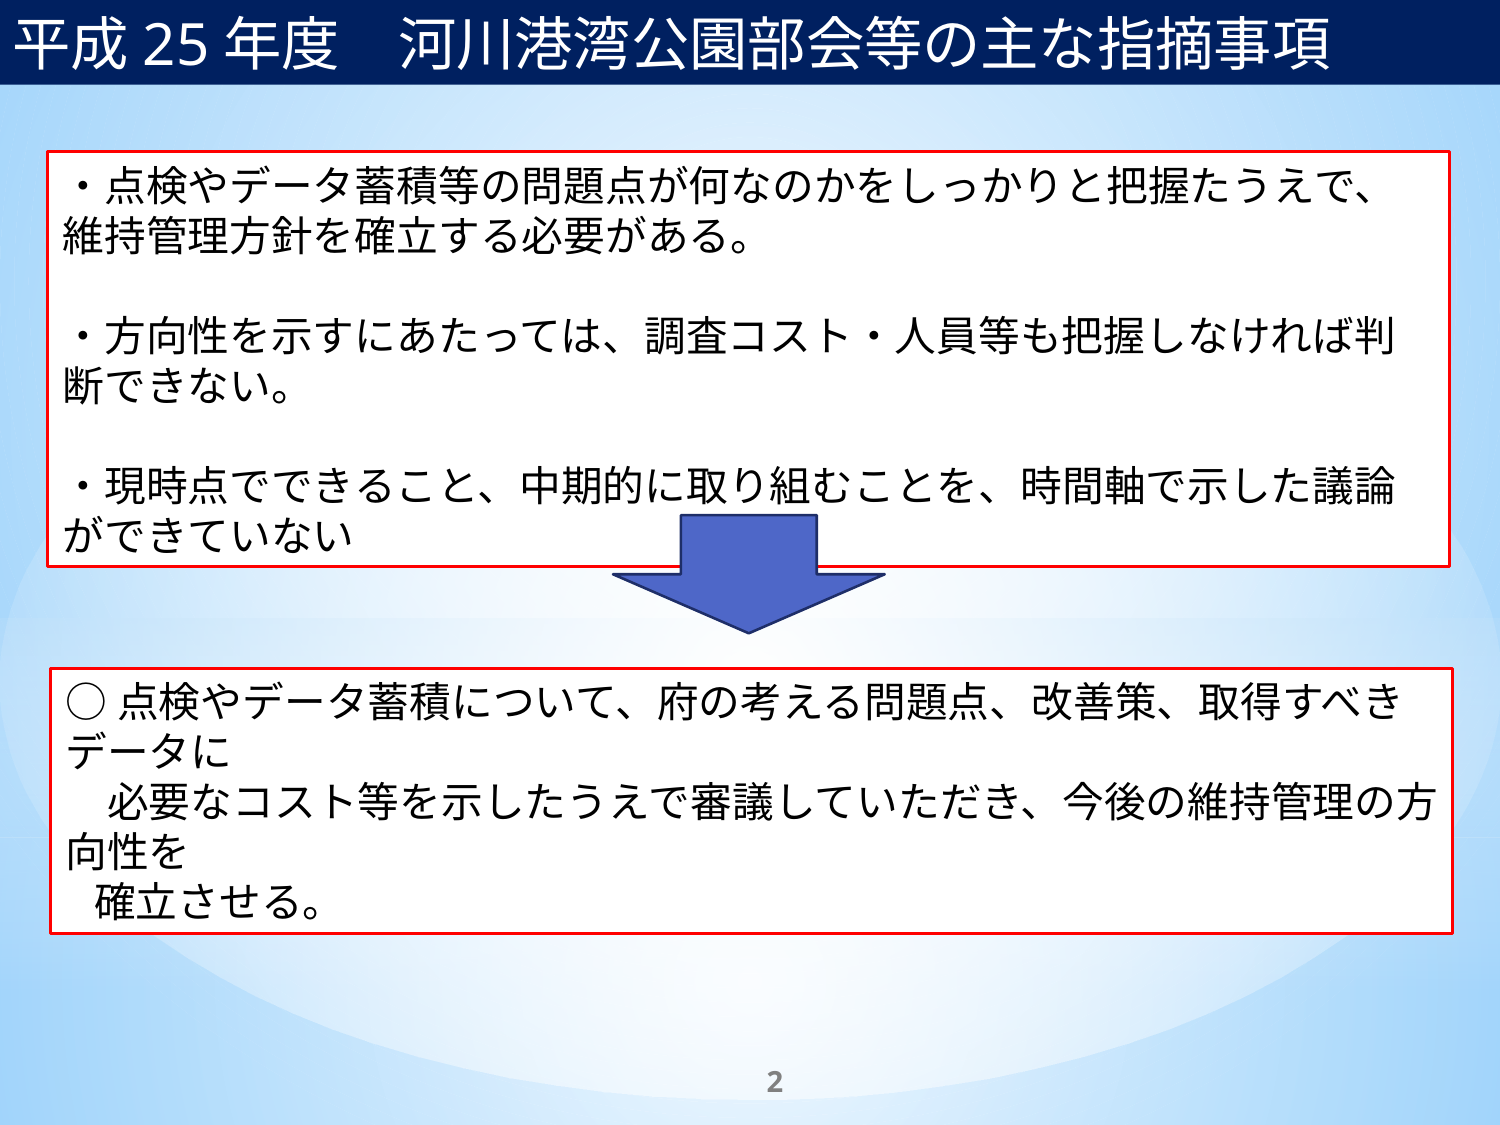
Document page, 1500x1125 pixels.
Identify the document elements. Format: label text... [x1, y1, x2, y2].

text_box ・点検やデータ蓄積等の問題点が何なのかをしっかりと把握たうえで、維持管理方針を確立する必要がある。 ・方向性を示すにあたっては、調査コスト・人員等も把握しなければ判断できない。 ・現時点でできること、中期的に取り組むことを、時間軸で示した議論ができていない [47, 151, 1450, 567]
text_box [611, 513, 886, 635]
text_box ○点検やデータ蓄積について、府の考える問題点、改善策、取得すべきデータに 必要なコスト等を示したうえで審議していただき、今後の維持管理の方向性を 確立させる。 [50, 668, 1453, 934]
text_box 平成25年度 河川港湾公園部会等の主な指摘事項 [0, 0, 1500, 85]
slide_number 2 [624, 1053, 925, 1114]
